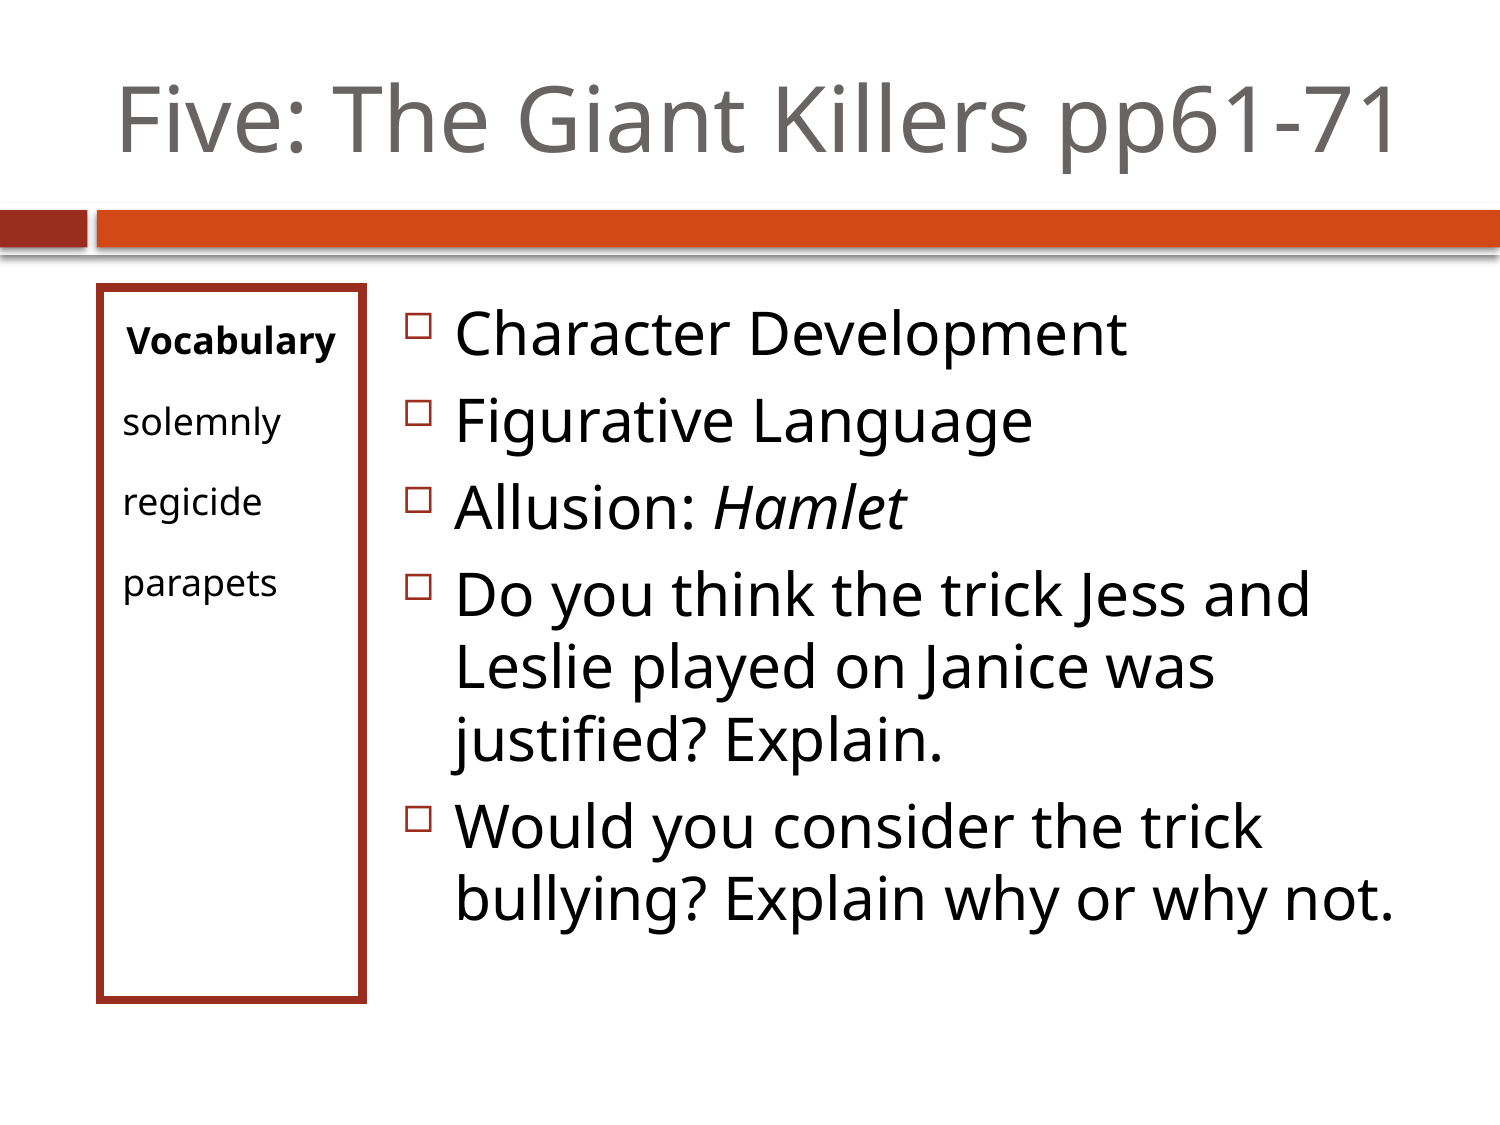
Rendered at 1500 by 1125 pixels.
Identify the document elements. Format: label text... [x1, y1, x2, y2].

list Vocabulary solemnly regicide parapets [96, 283, 367, 1004]
title Five: The Giant Killers pp61-71 [99, 44, 1425, 188]
list Character Development Figurative Language Allusion: Hamlet Do you think the trick Jess and Leslie played on Janice was justified? Explain. Would you consider the trick bullying? Explain why or why not. [387, 287, 1438, 1013]
